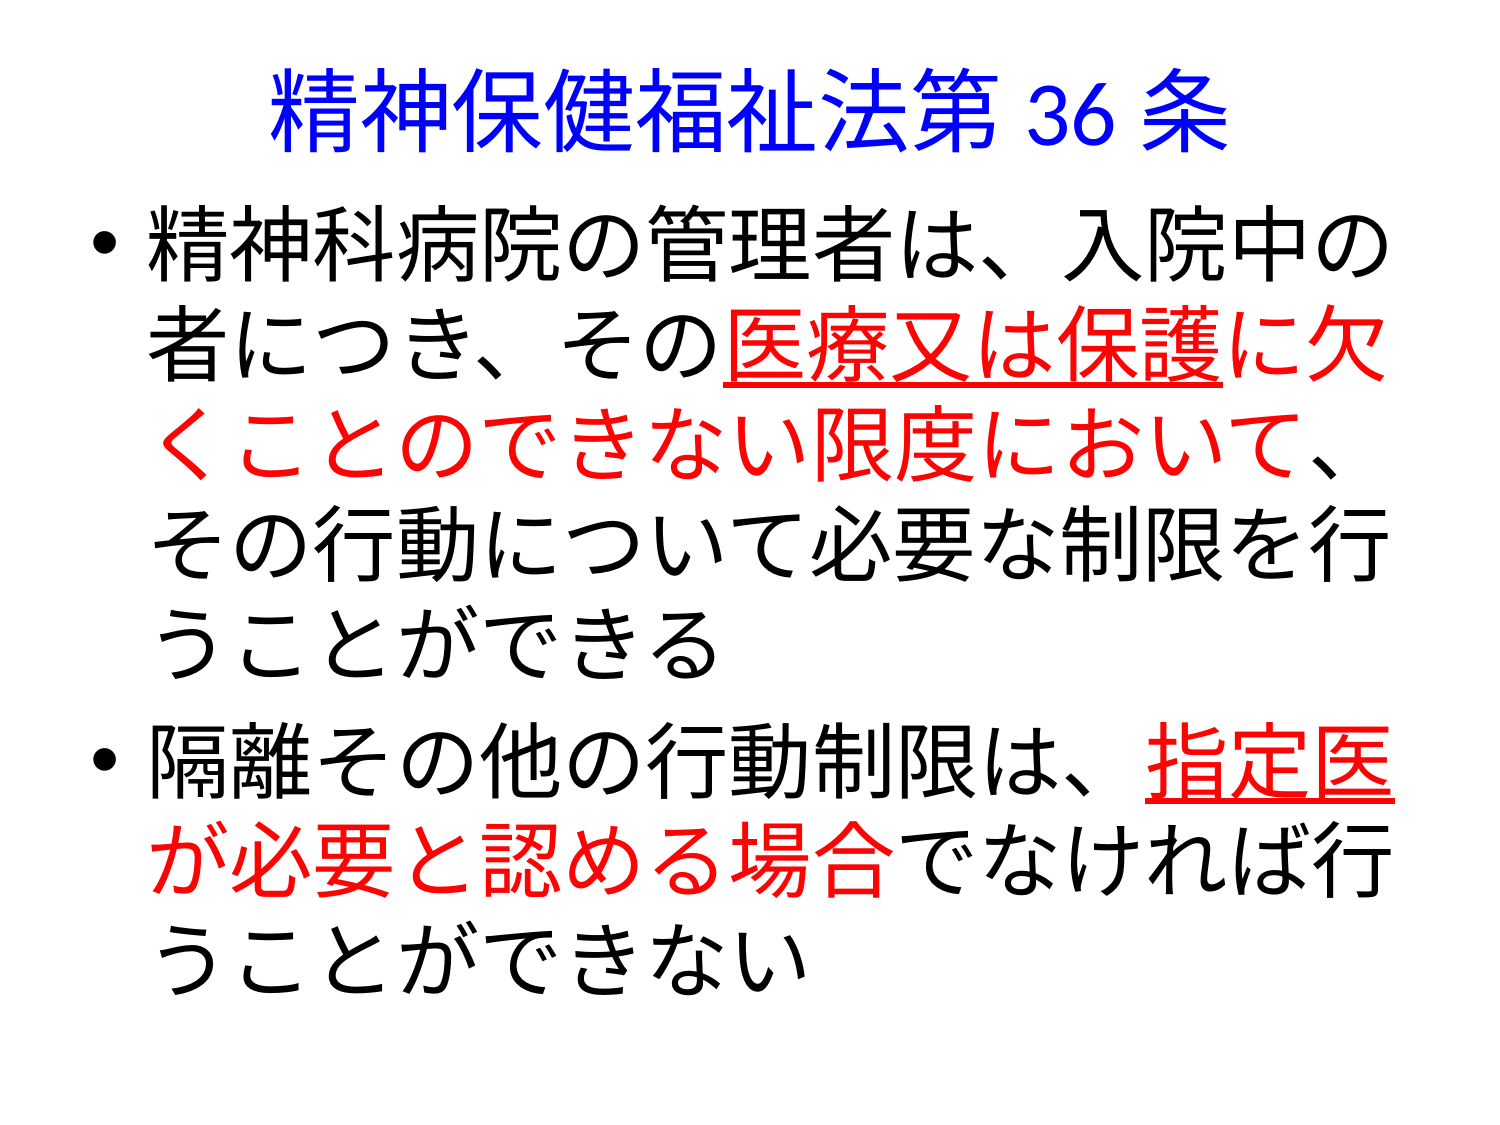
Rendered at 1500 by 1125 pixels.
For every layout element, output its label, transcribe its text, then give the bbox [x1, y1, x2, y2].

list 精神科病院の管理者は、入院中の者につき、その医療又は保護に欠くことのできない限度において、その行動について必要な制限を行うことができる 隔離その他の行動制限は、指定医が必要と認める場合でなければ行うことができない [75, 184, 1425, 1083]
title 精神保健福祉法第36条 [75, 45, 1425, 173]
